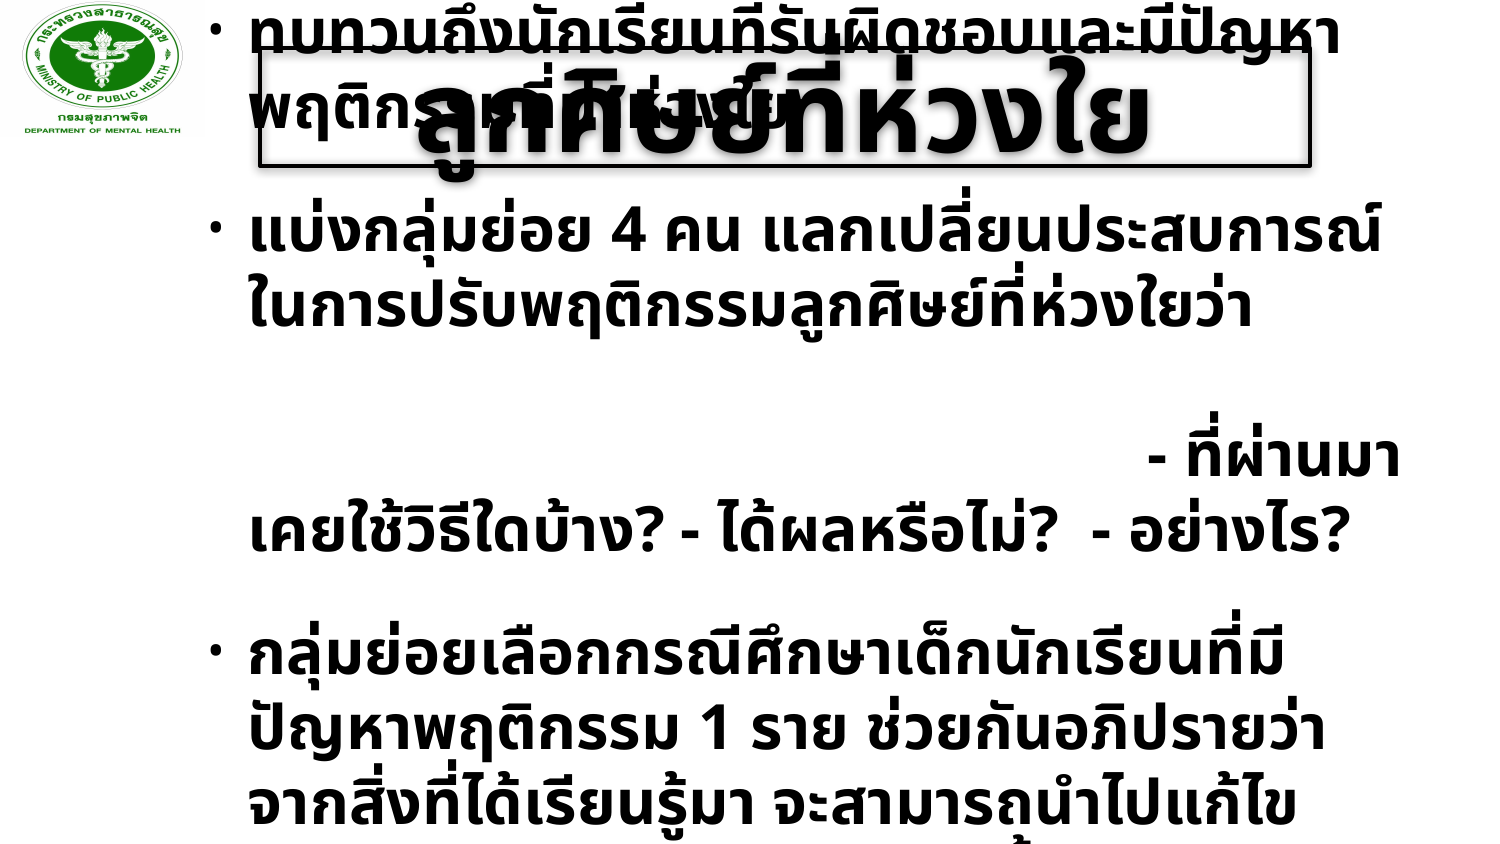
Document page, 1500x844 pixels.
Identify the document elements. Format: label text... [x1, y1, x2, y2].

picture [0, 0, 205, 138]
title ลูกศิษย์ที่ห่วงใย [259, 47, 1311, 167]
list ทบทวนถึงนักเรียนที่รับผิดชอบและมีปัญหาพฤติกรรมที่น่าห่วงใย แบ่งกลุ่มย่อย 4 คน แลกเปลี่ยนประสบการณ์ในการปรับพฤติกรรมลูกศิษย์ที่ห่วงใยว่า - ที่ผ่านมาเคยใช้วิธีใดบ้าง? - ได้ผลหรือไม่? - อย่างไร? กลุ่มย่อยเลือกกรณีศึกษาเด็กนักเรียนที่มีปัญหาพฤติกรรม 1 ราย ช่วยกันอภิปรายว่าจากสิ่งที่ได้เรียนรู้มา จะสามารถนำไปแก้ไขปัญหาพฤติกรรมของเด็กรายนี้ได้อย่างไรบ้าง เขียนสิ่งที่ต้องการปรับเปลี่ยน 5 ข้อ [201, 190, 1413, 787]
